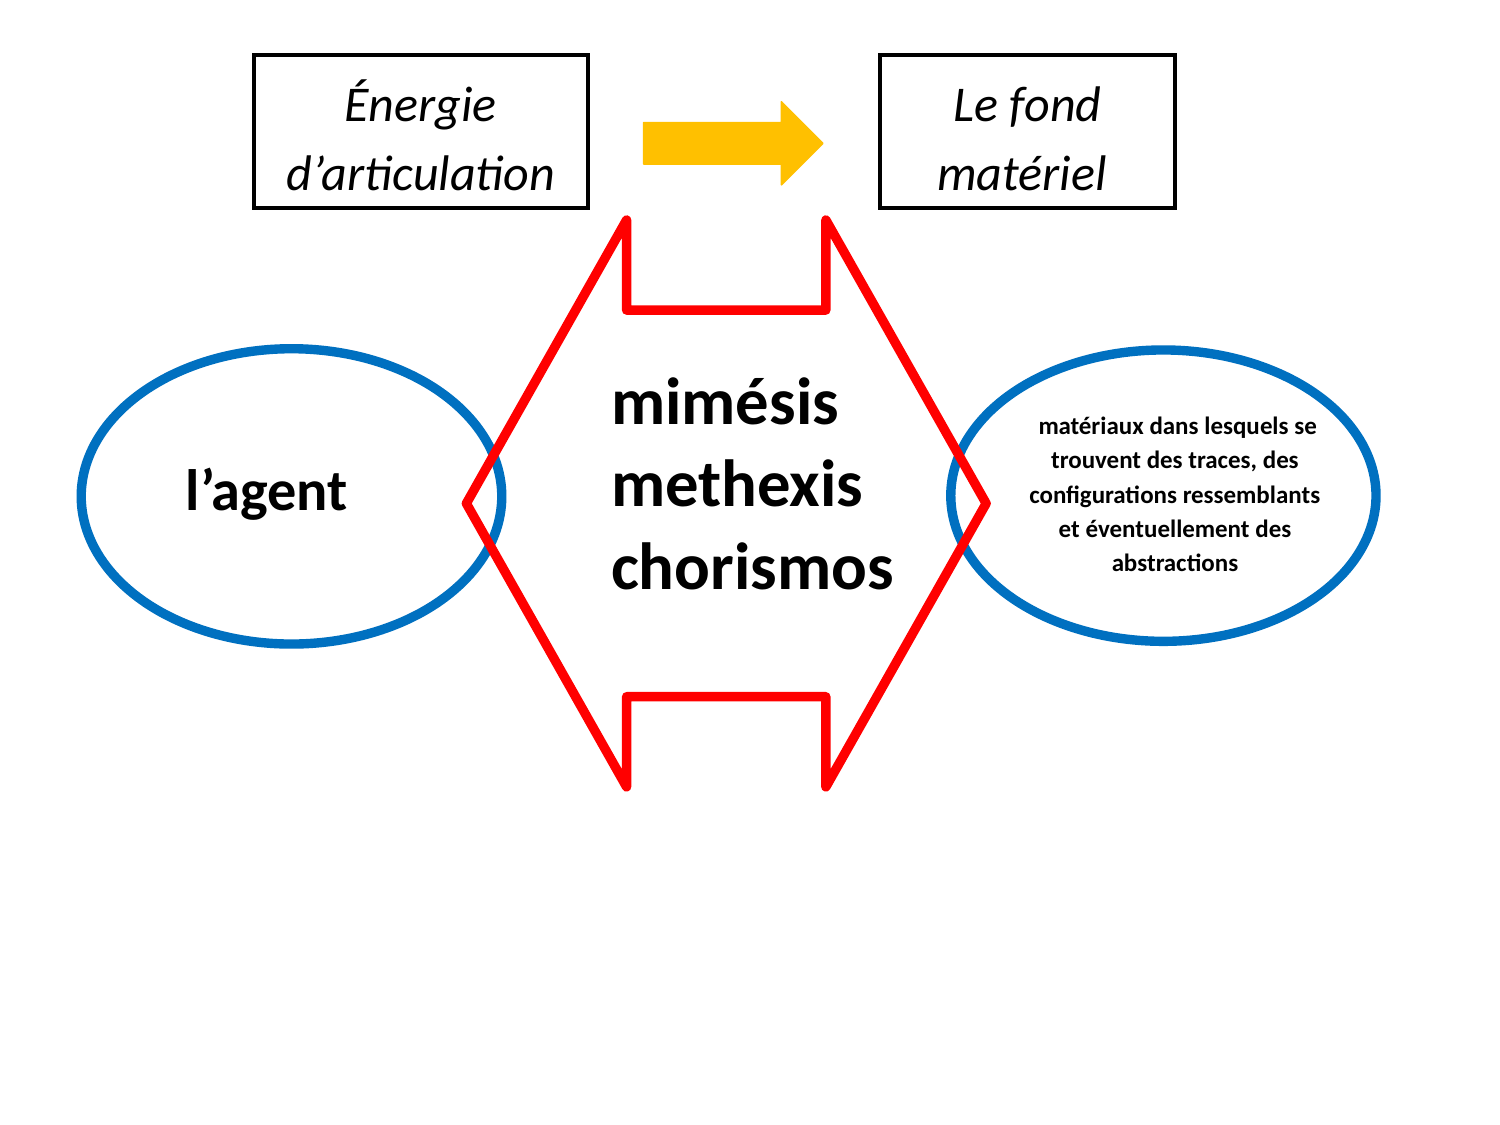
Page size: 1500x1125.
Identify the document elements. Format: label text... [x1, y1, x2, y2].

text_box Le fond matériel [879, 54, 1176, 208]
text_box l’agent [171, 444, 420, 530]
text_box matériaux dans lesquels se trouvent des traces, des configurations ressemblants et éventuellement des abstractions [1009, 397, 1341, 619]
text_box [1050, 619, 1277, 642]
text_box les motifs raisons de faire [454, 148, 644, 341]
text_box [643, 101, 823, 185]
text_box Énergie d’articulation [253, 54, 589, 208]
text_box [959, 349, 1320, 596]
text_box [81, 348, 493, 645]
text_box [466, 219, 987, 787]
text_box [1341, 415, 1377, 576]
text_box [78, 249, 1429, 1071]
